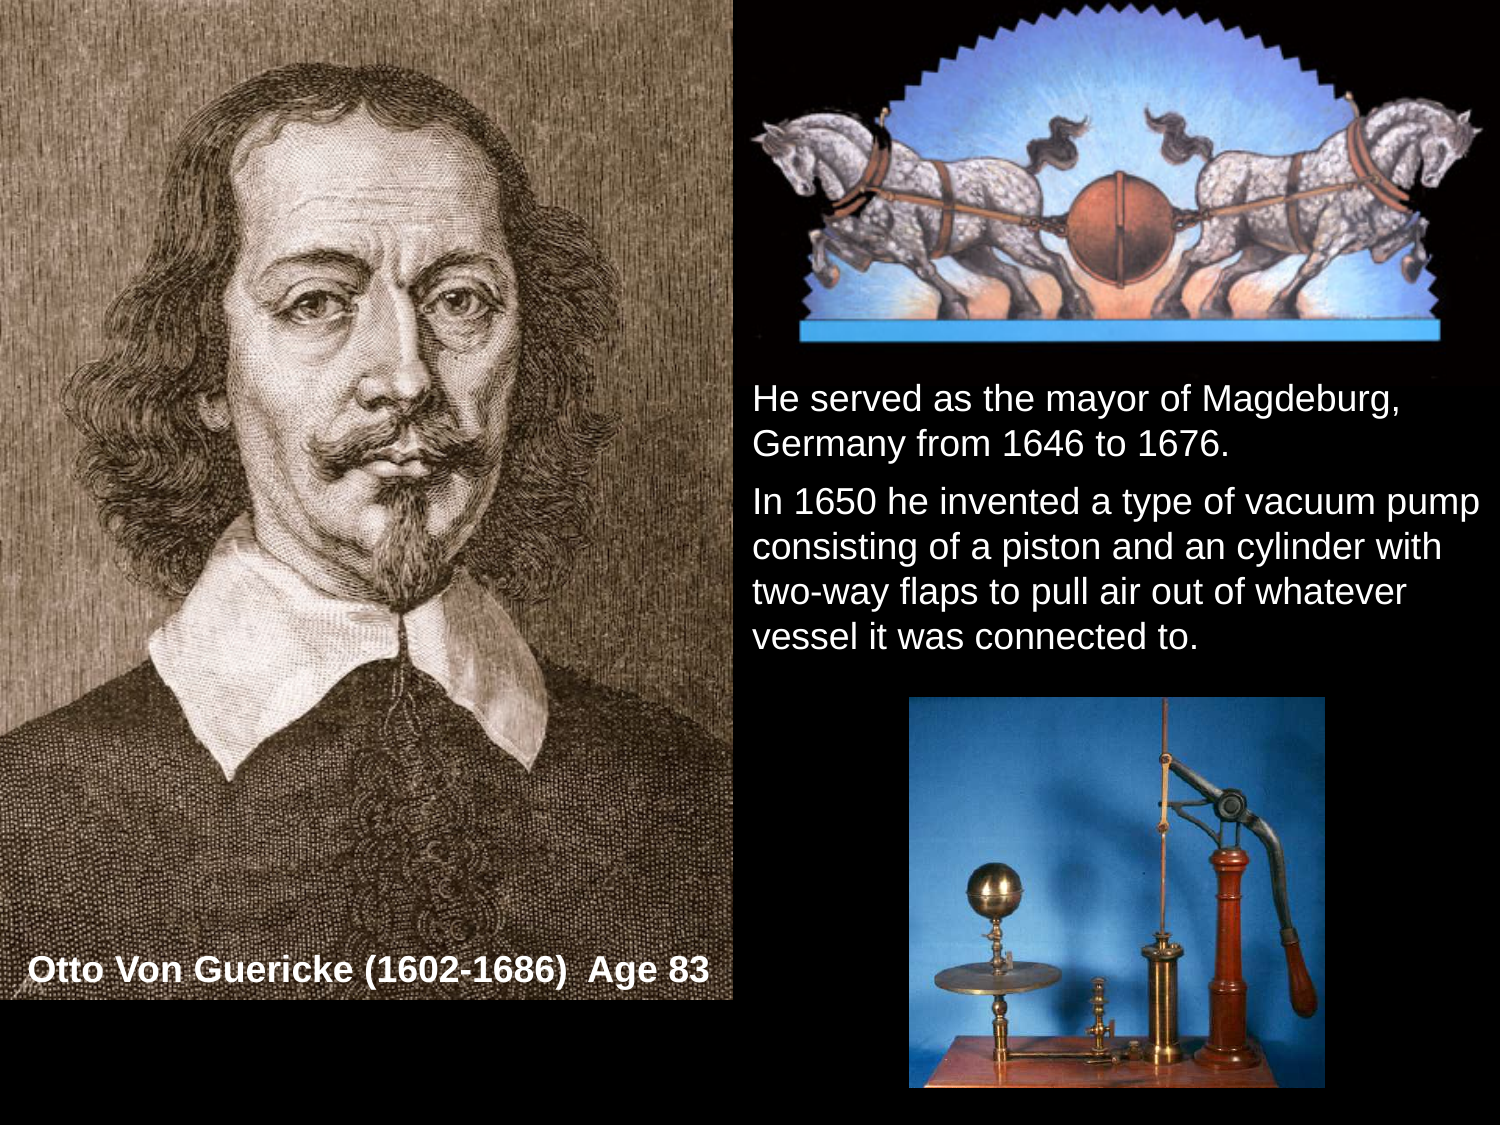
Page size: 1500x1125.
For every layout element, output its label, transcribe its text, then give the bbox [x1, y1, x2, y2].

picture [0, 0, 734, 1001]
picture [909, 696, 1326, 1088]
picture [737, 0, 1500, 387]
text_box He served as the mayor of Magdeburg, Germany from 1646 to 1676. In 1650 he invented a type of vacuum pump consisting of a piston and an cylinder with two-way flaps to pull air out of whatever vessel it was connected to. [737, 393, 1500, 665]
